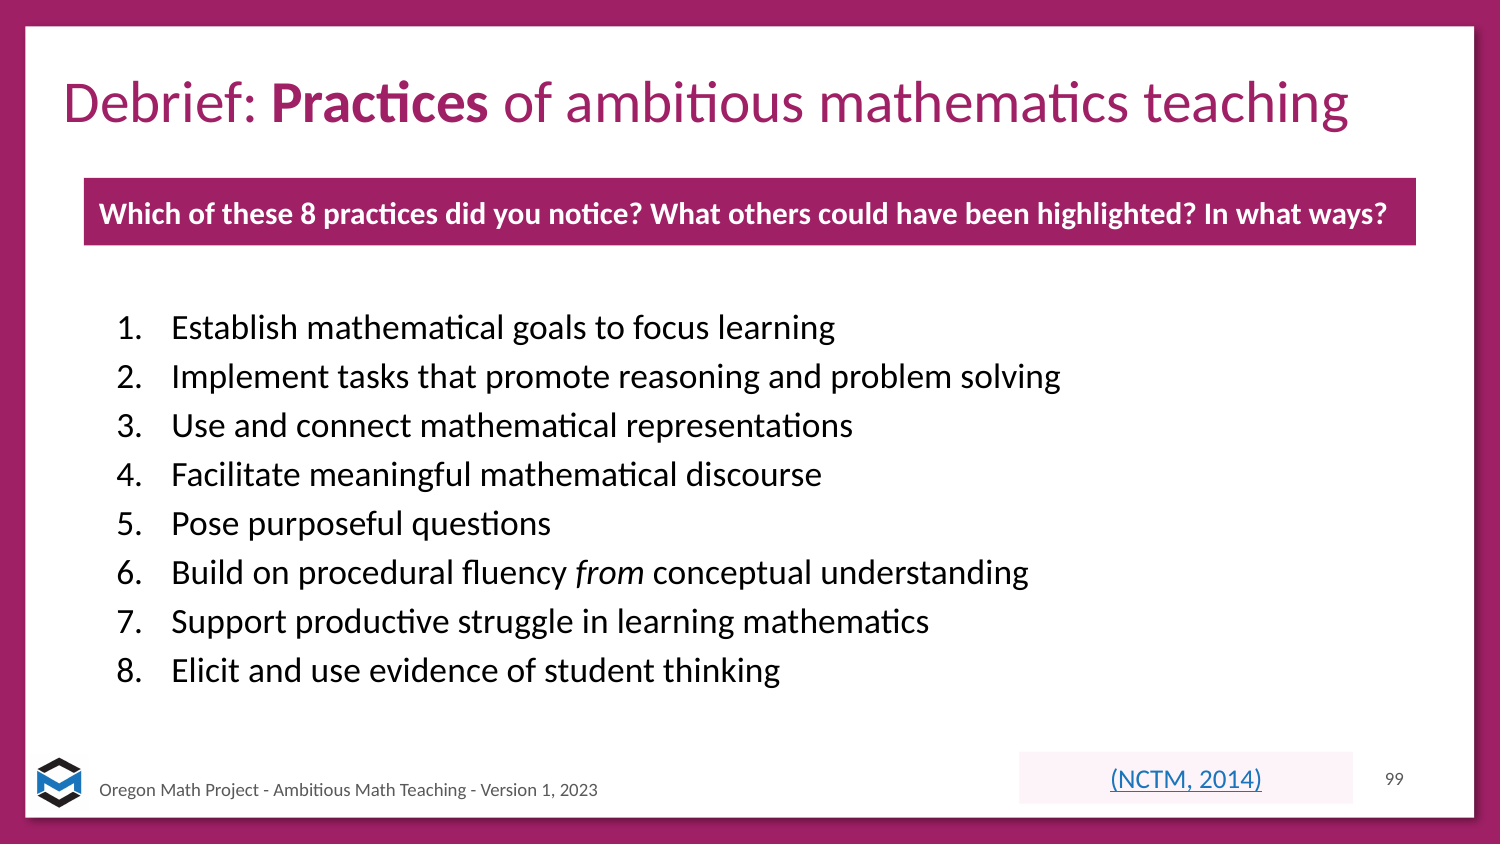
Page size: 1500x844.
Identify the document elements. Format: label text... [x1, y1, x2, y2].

picture [29, 754, 89, 811]
title Debrief: Practices of ambitious mathematics teaching [52, 54, 1380, 142]
slide_number 99 [1059, 755, 1416, 801]
text_box (NCTM, 2014) [1019, 751, 1353, 804]
text_box Which of these 8 practices did you notice? What others could have been highlighted? In what ways? [83, 177, 1416, 246]
text_box Establish mathematical goals to focus learning Implement tasks that promote reasoning and problem solving Use and connect mathematical representations Facilitate meaningful mathematical discourse Pose purposeful questions Build on procedural fluency from conceptual understanding Support productive struggle in learning mathematics Elicit and use evidence of student thinking [81, 282, 1307, 739]
